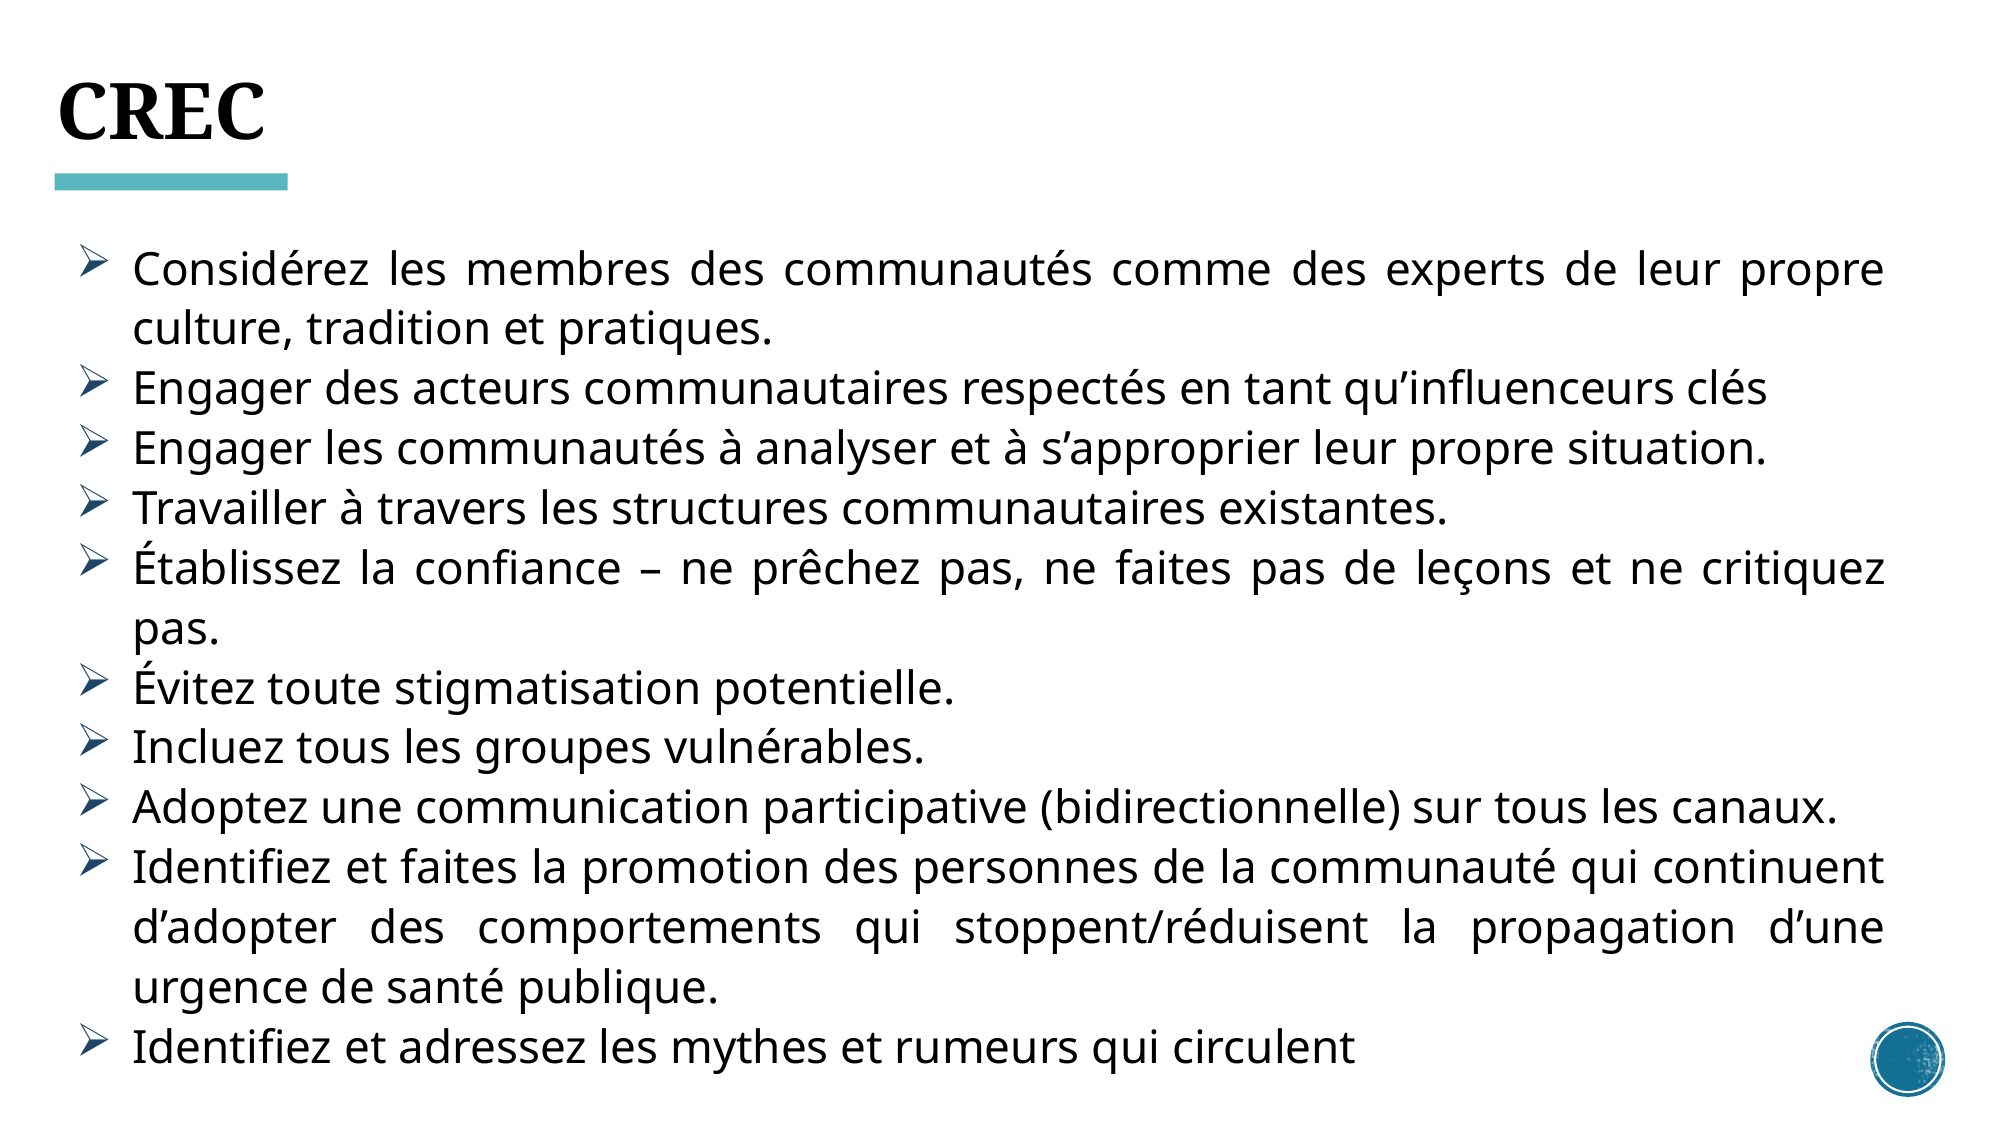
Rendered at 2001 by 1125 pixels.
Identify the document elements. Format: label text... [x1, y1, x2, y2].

text_box Considérez les membres des communautés comme des experts de leur propre culture, tradition et pratiques. Engager des acteurs communautaires respectés en tant qu’influenceurs clés Engager les communautés à analyser et à s’approprier leur propre situation. Travailler à travers les structures communautaires existantes. Établissez la confiance – ne prêchez pas, ne faites pas de leçons et ne critiquez pas. Évitez toute stigmatisation potentielle. Incluez tous les groupes vulnérables. Adoptez une communication participative (bidirectionnelle) sur tous les canaux. Identifiez et faites la promotion des personnes de la communauté qui continuent d’adopter des comportements qui stoppent/réduisent la propagation d’une urgence de santé publique. Identifiez et adressez les mythes et rumeurs qui circulent [74, 232, 1903, 1073]
text_box [54, 173, 288, 191]
title CREC [54, 34, 1394, 240]
